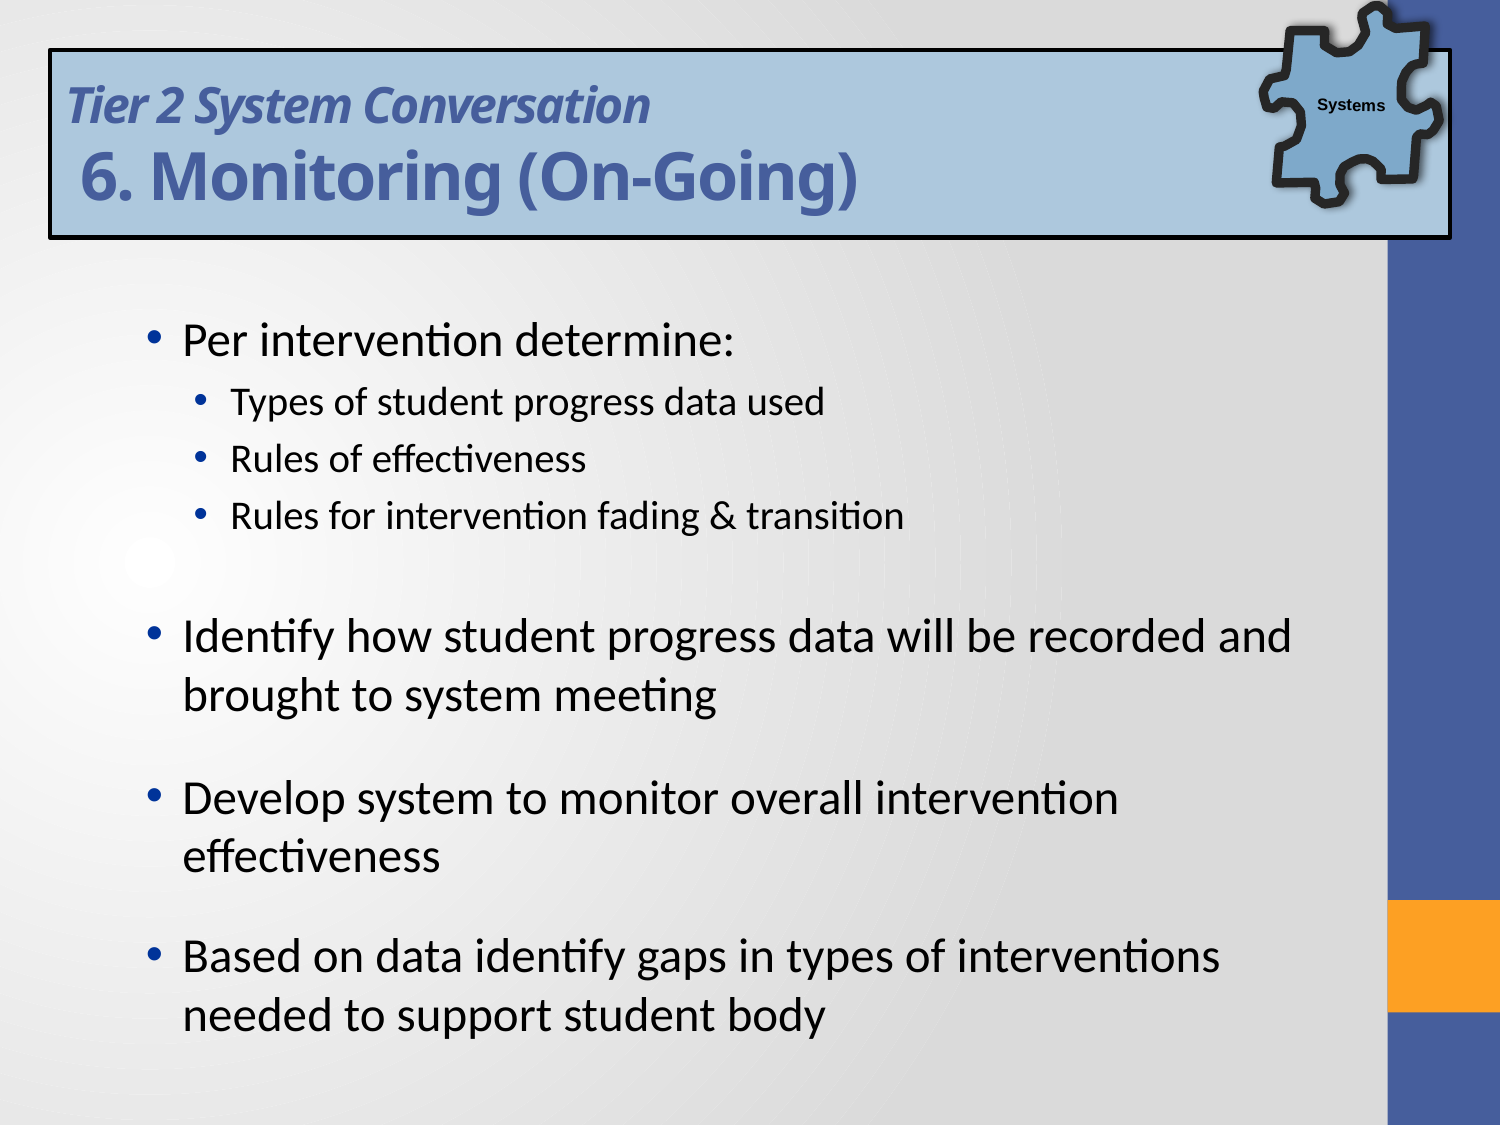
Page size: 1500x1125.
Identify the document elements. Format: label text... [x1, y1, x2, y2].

text_box Tier 2 System Conversation 6. Monitoring (On-Going) [50, 50, 1450, 238]
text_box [1261, 0, 1441, 210]
list Per intervention determine: Types of student progress data used Rules of effectiveness Rules for intervention fading & transition Identify how student progress data will be recorded and brought to system meeting Develop system to monitor overall intervention effectiveness Based on data identify gaps in types of interventions needed to support student body [112, 299, 1319, 1050]
